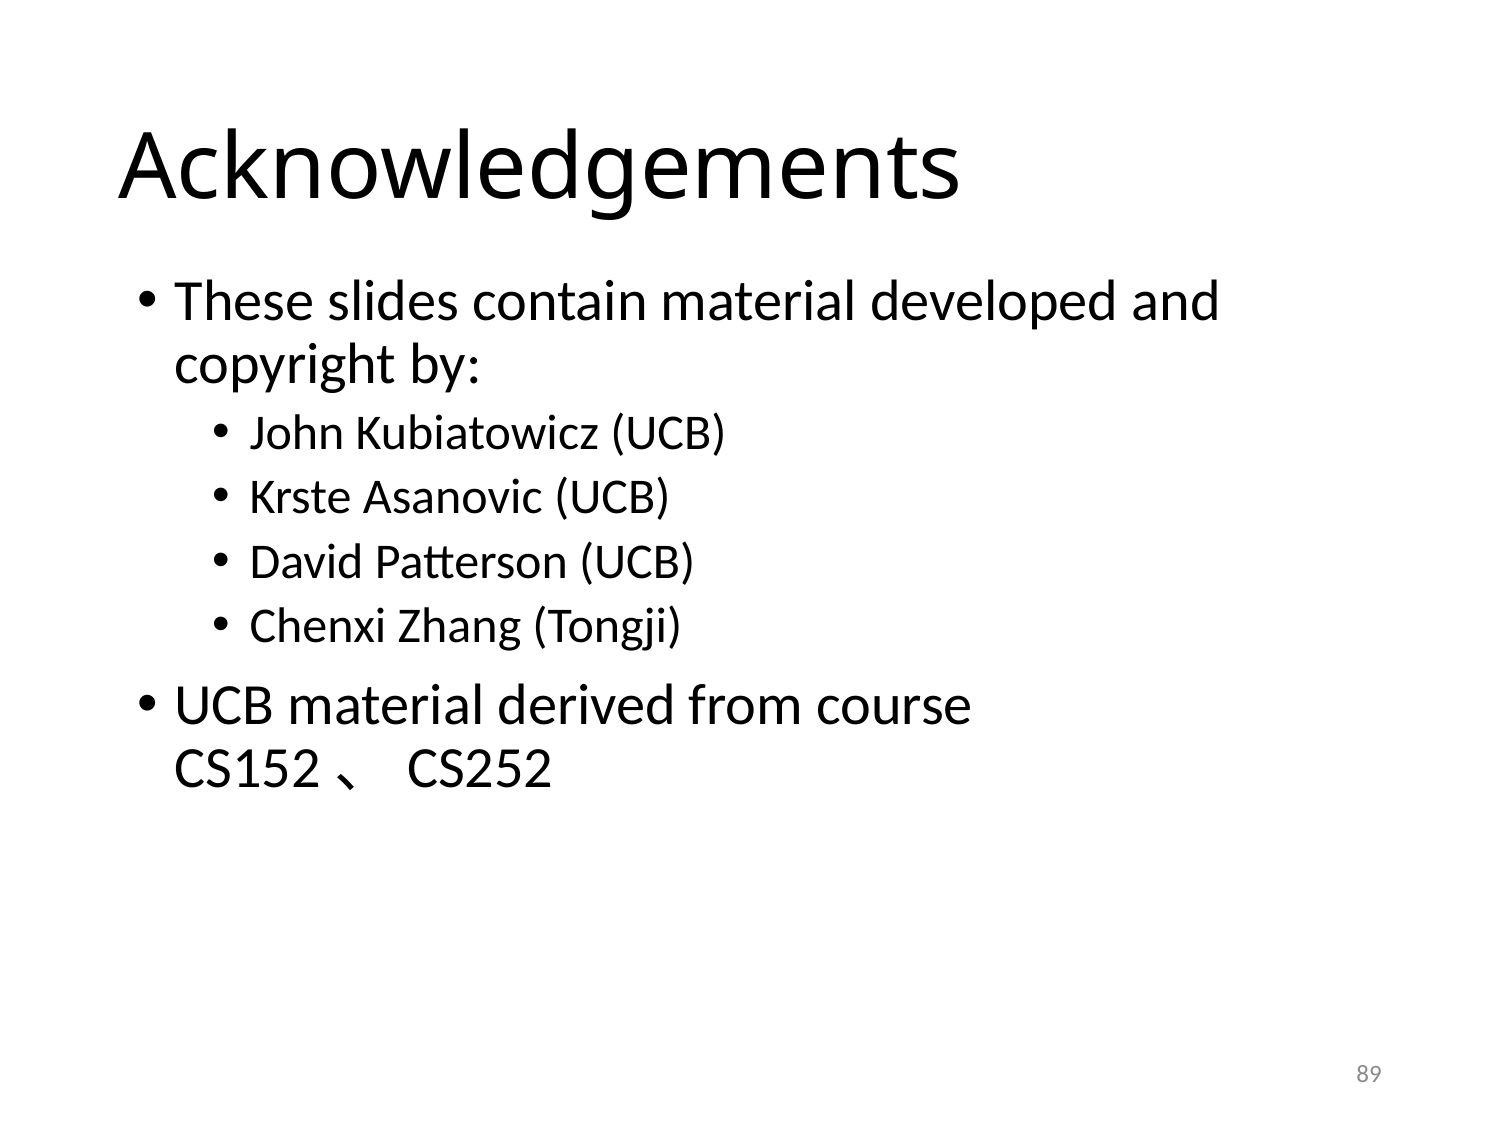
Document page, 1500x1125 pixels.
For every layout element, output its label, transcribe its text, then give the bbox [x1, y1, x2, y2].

title Acknowledgements [103, 59, 1397, 278]
slide_number 89 [1059, 1042, 1397, 1103]
list These slides contain material developed and copyright by: John Kubiatowicz (UCB) Krste Asanovic (UCB) David Patterson (UCB) Chenxi Zhang (Tongji) UCB material derived from course CS152、CS252 [122, 262, 1362, 1014]
